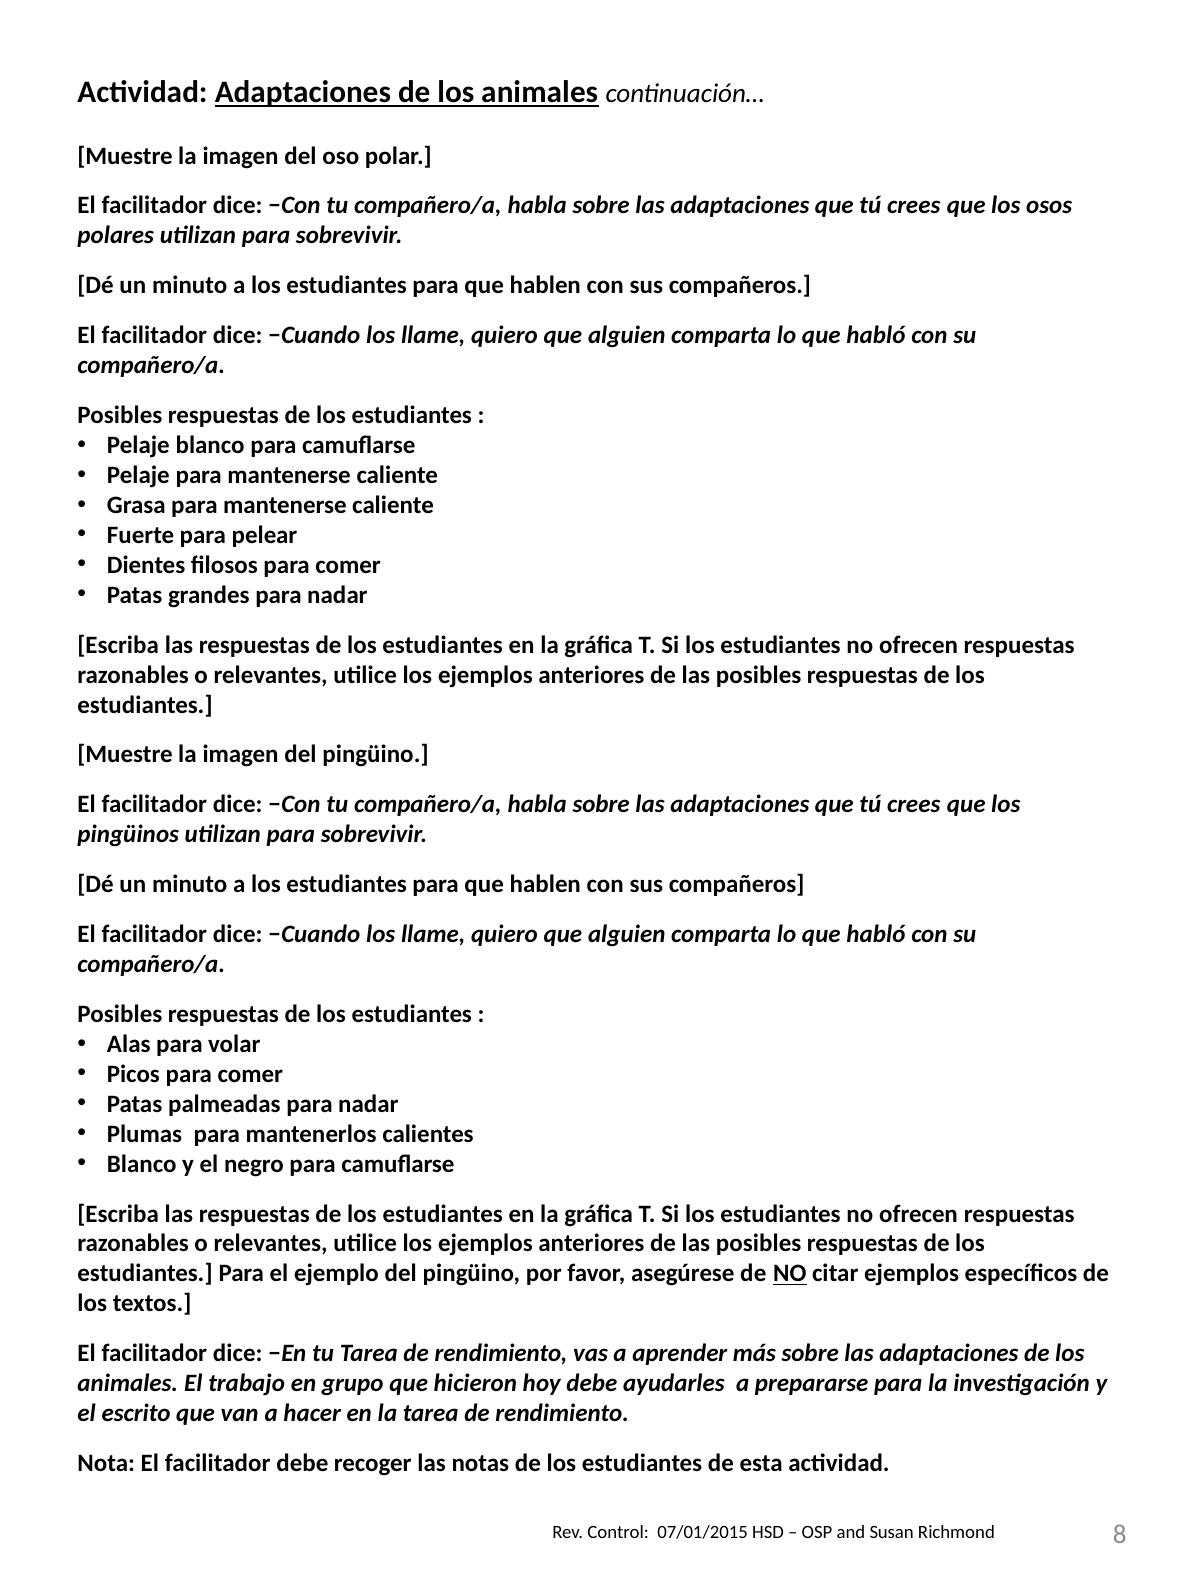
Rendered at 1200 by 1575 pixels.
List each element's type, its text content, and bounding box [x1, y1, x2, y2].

text_box Rev. Control: 07/01/2015 HSD – OSP and Susan Richmond [537, 1512, 1012, 1550]
text_box Actividad: Adaptaciones de los animales continuación… [Muestre la imagen del oso polar.] El facilitador dice: −Con tu compañero/a, habla sobre las adaptaciones que tú crees que los osos polares utilizan para sobrevivir. [Dé un minuto a los estudiantes para que hablen con sus compañeros.] El facilitador dice: −Cuando los llame, quiero que alguien comparta lo que habló con su compañero/a. Posibles respuestas de los estudiantes : Pelaje blanco para camuflarse Pelaje para mantenerse caliente Grasa para mantenerse caliente Fuerte para pelear Dientes filosos para comer Patas grandes para nadar [Escriba las respuestas de los estudiantes en la gráfica T. Si los estudiantes no ofrecen respuestas razonables o relevantes, utilice los ejemplos anteriores de las posibles respuestas de los estudiantes.] [Muestre la imagen del pingüino.] El facilitador dice: −Con tu compañero/a, habla sobre las adaptaciones que tú crees que los pingüinos utilizan para sobrevivir. [Dé un minuto a los estudiantes para que hablen con sus compañeros] El facilitador dice: −Cuando los llame, quiero que alguien comparta lo que habló con su compañero/a. Posibles respuestas de los estudiantes : Alas para volar Picos para comer Patas palmeadas para nadar Plumas para mantenerlos calientes Blanco y el negro para camuflarse [Escriba las respuestas de los estudiantes en la gráfica T. Si los estudiantes no ofrecen respuestas razonables o relevantes, utilice los ejemplos anteriores de las posibles respuestas de los estudiantes.] Para el ejemplo del pingüino, por favor, asegúrese de NO citar ejemplos específicos de los textos.] El facilitador dice: −En tu Tarea de rendimiento, vas a aprender más sobre las adaptaciones de los animales. El trabajo en grupo que hicieron hoy debe ayudarles a prepararse para la investigación y el escrito que van a hacer en la tarea de rendimiento. Nota: El facilitador debe recoger las notas de los estudiantes de esta actividad. [61, 63, 1143, 1485]
slide_number 8 [1012, 1491, 1143, 1575]
